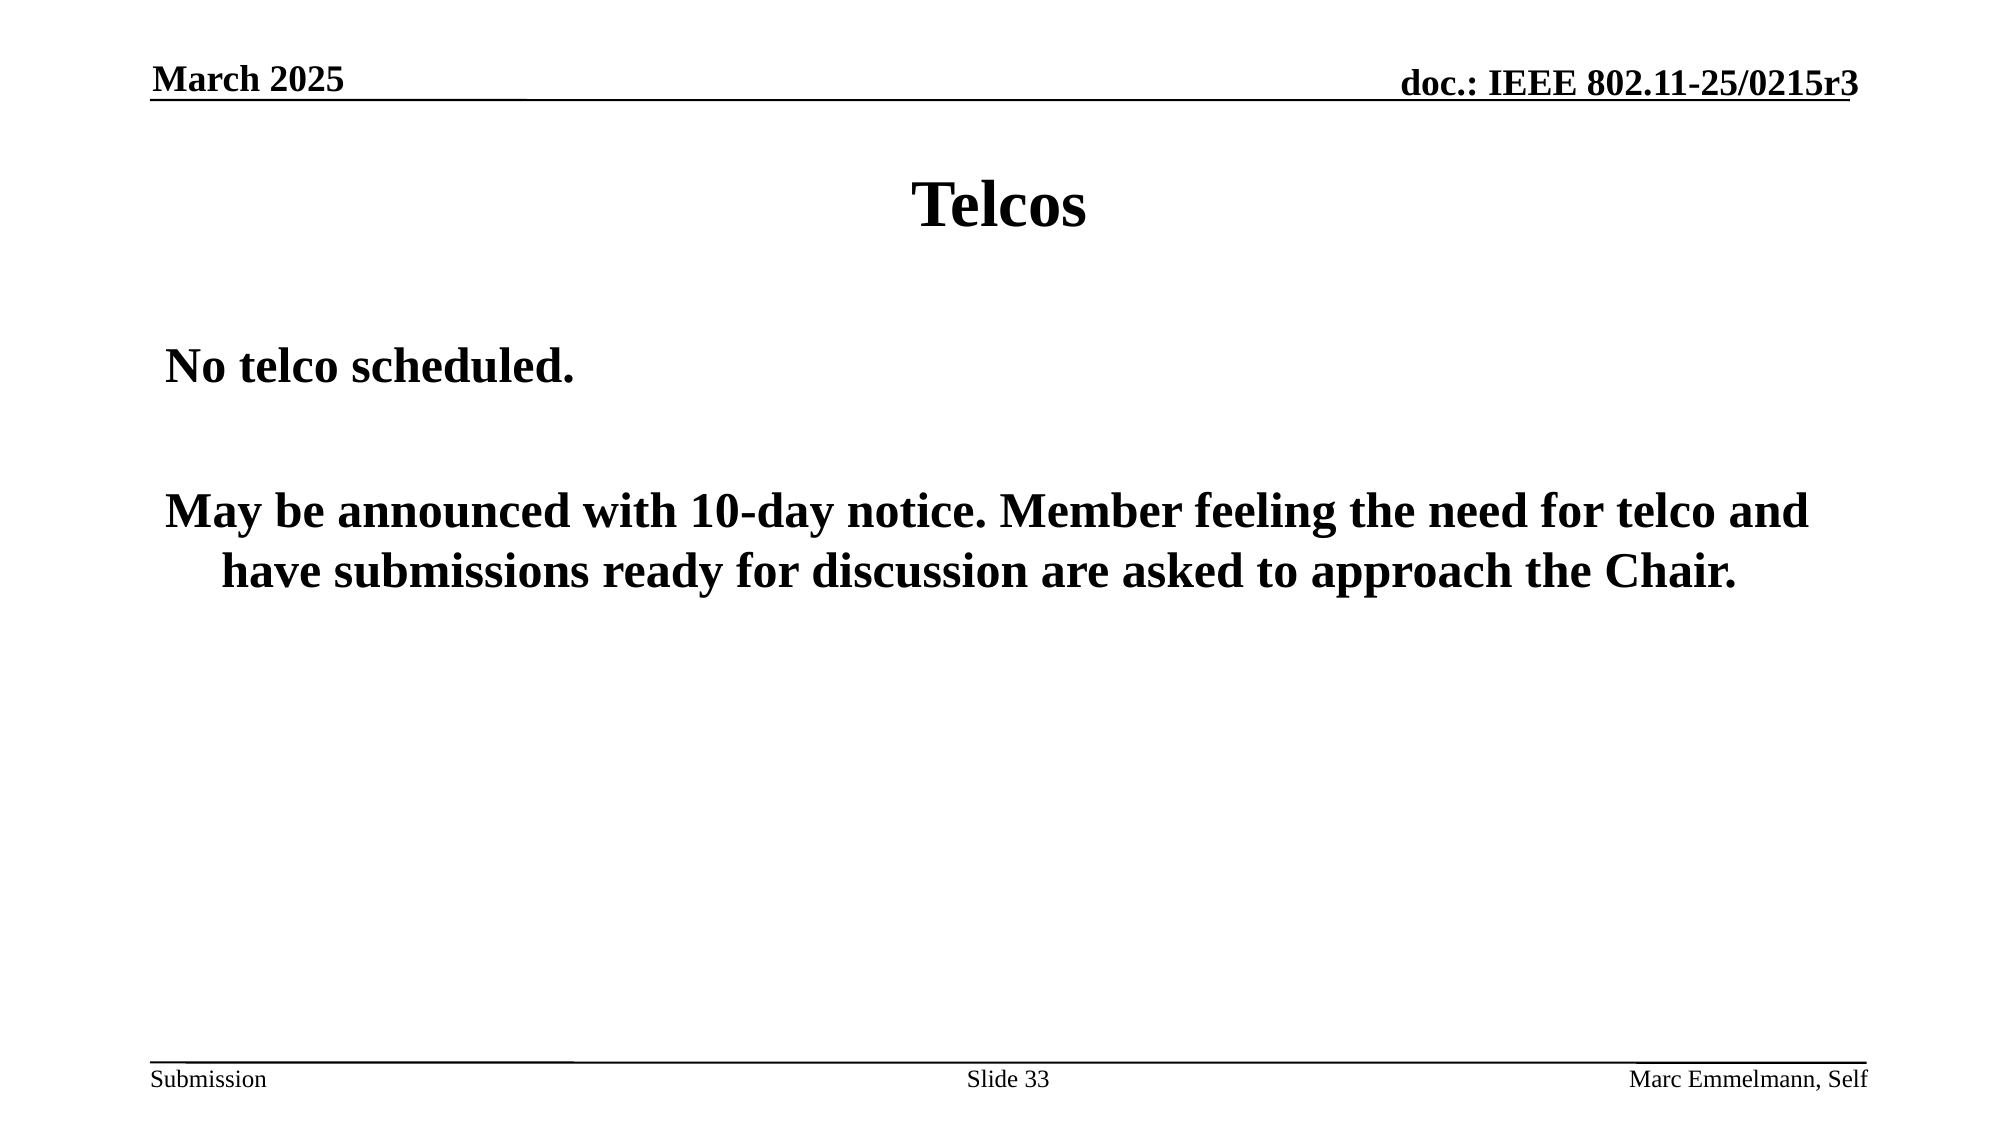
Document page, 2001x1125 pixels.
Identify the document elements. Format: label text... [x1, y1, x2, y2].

title Telcos [149, 112, 1850, 288]
slide_number Slide 33 [950, 1061, 1067, 1123]
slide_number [152, 54, 563, 100]
list No telco scheduled. May be announced with 10-day notice. Member feeling the need for telco and have submissions ready for discussion are asked to approach the Chair. [149, 324, 1850, 1000]
footer Marc Emmelmann, Self [1171, 1061, 1869, 1093]
